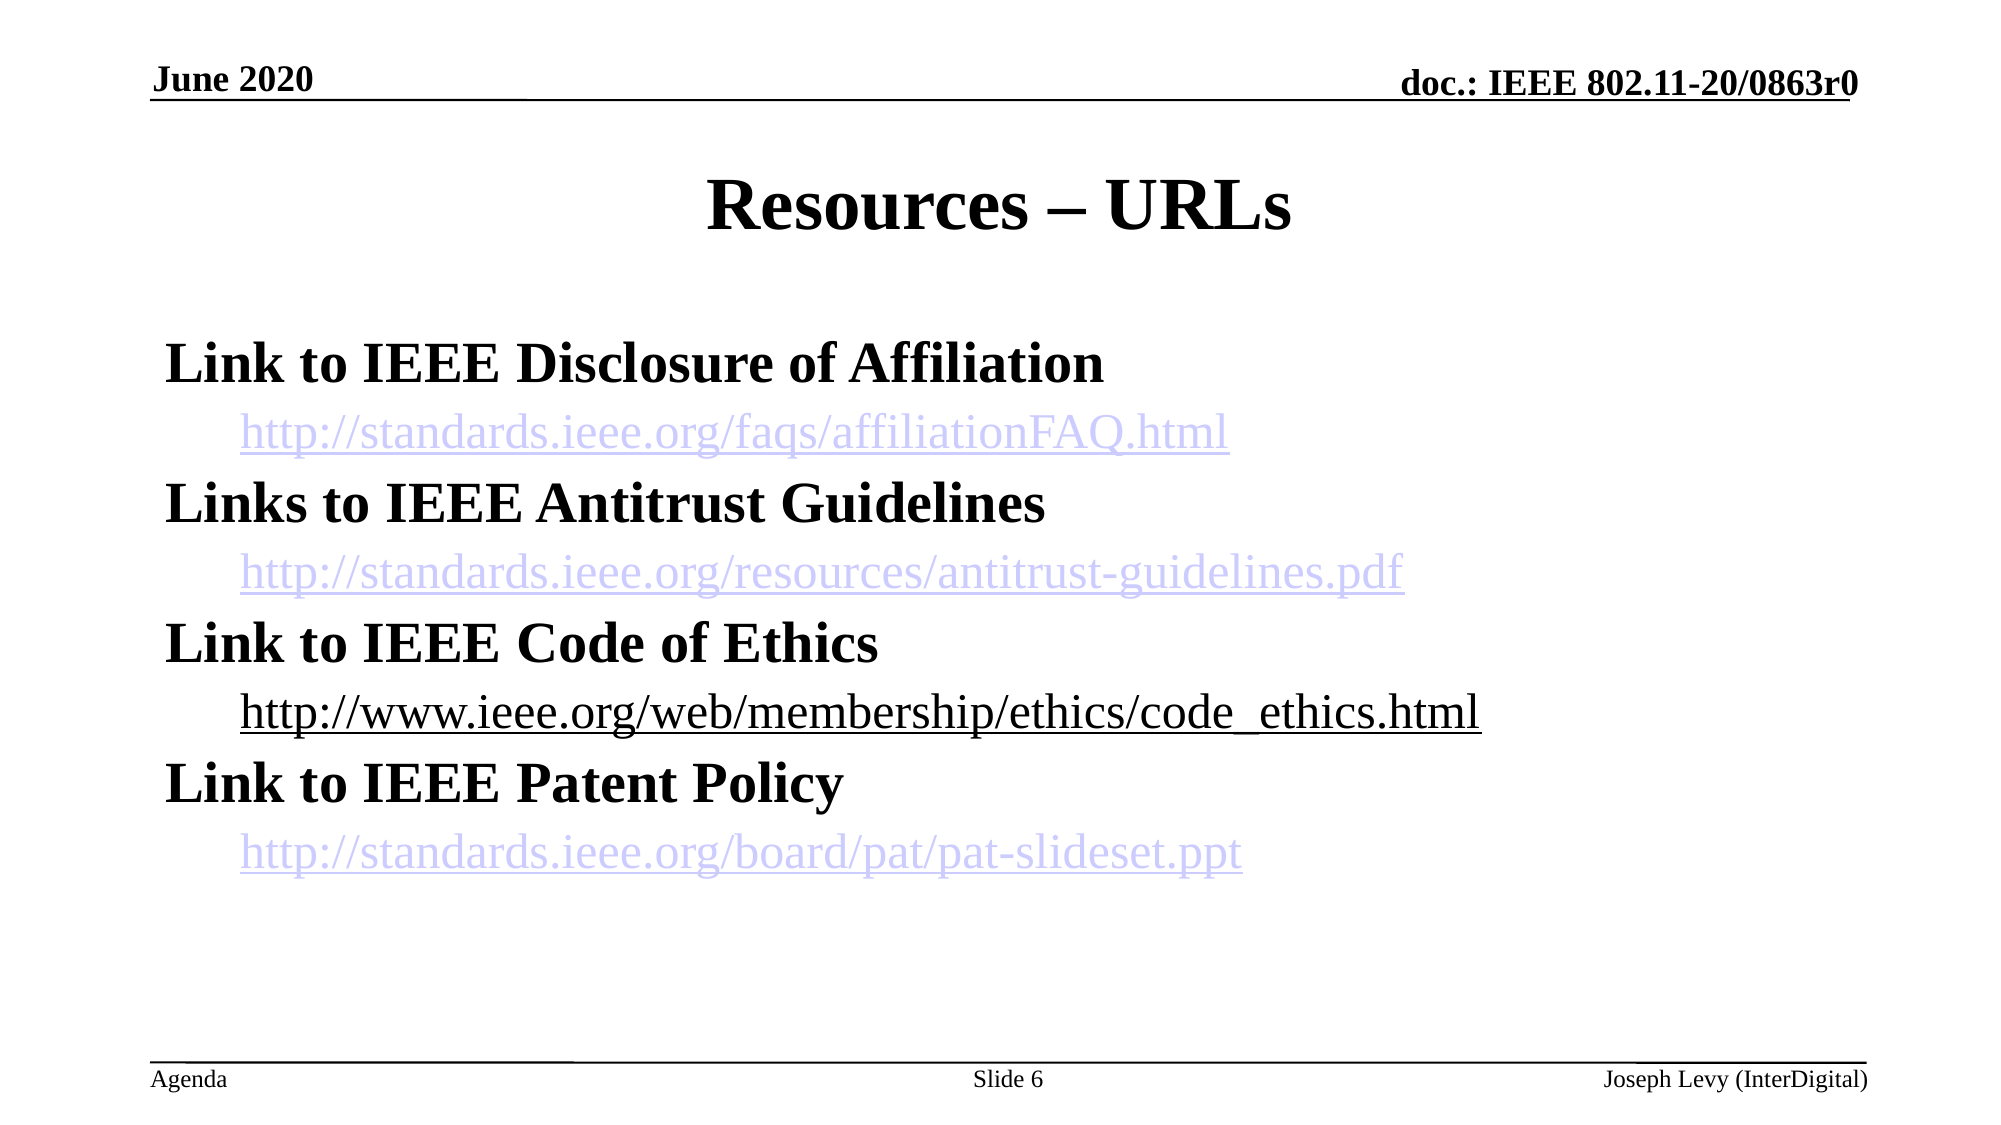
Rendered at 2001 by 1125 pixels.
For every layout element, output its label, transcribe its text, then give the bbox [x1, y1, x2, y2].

footer Joseph Levy (InterDigital) [1171, 1061, 1869, 1093]
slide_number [152, 54, 563, 100]
slide_number Slide 6 [950, 1061, 1067, 1123]
list Link to IEEE Disclosure of Affiliation http://standards.ieee.org/faqs/affiliationFAQ.html Links to IEEE Antitrust Guidelines http://standards.ieee.org/resources/antitrust-guidelines.pdf Link to IEEE Code of Ethics http://www.ieee.org/web/membership/ethics/code_ethics.html Link to IEEE Patent Policy http://standards.ieee.org/board/pat/pat-slideset.ppt [149, 324, 1850, 1000]
title Resources – URLs [149, 112, 1850, 288]
